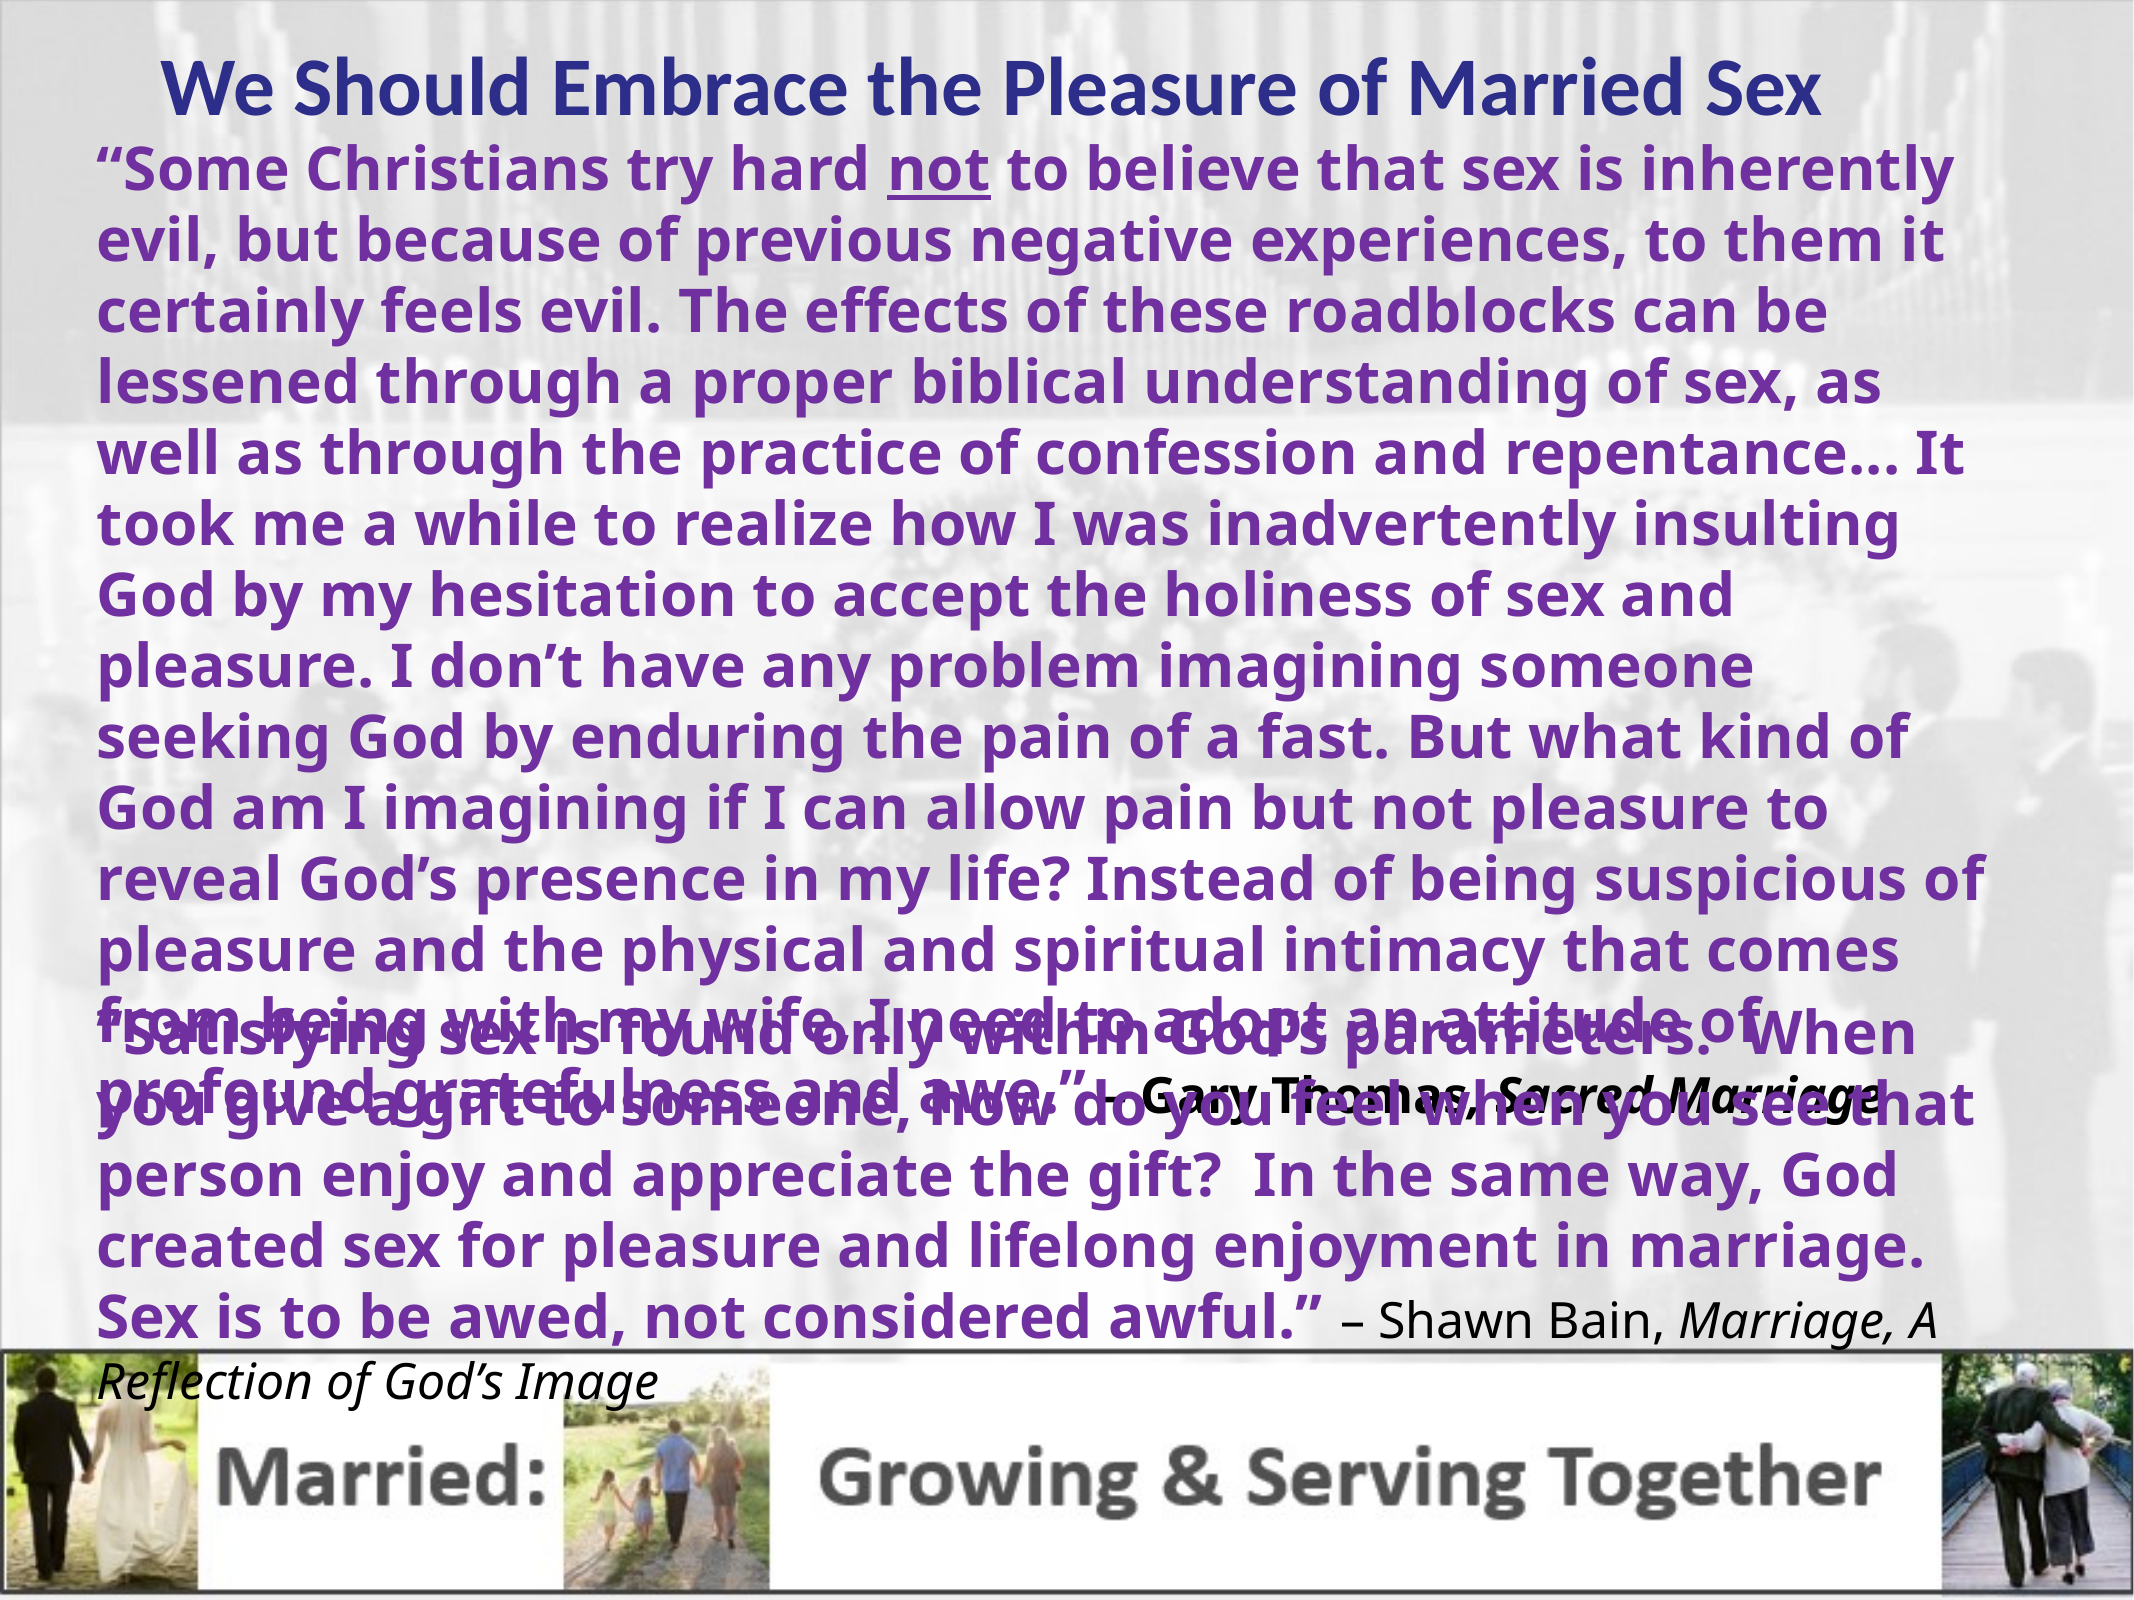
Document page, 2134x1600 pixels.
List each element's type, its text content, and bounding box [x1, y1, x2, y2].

text_box We Should Embrace the Pleasure of Married Sex [145, 24, 1840, 140]
text_box “Satisfying sex is found only within God’s parameters. When you give a gift to someone, how do you feel when you see that person enjoy and appreciate the gift? In the same way, God created sex for pleasure and lifelong enjoyment in marriage. Sex is to be awed, not considered awful.” – Shawn Bain, Marriage, A Reflection of God’s Image [82, 990, 2013, 1419]
picture [0, 0, 2134, 1600]
text_box “Some Christians try hard not to believe that sex is inherently evil, but because of previous negative experiences, to them it certainly feels evil. The effects of these roadblocks can be lessened through a proper biblical understanding of sex, as well as through the practice of confession and repentance... It took me a while to realize how I was inadvertently insulting God by my hesitation to accept the holiness of sex and pleasure. I don’t have any problem imagining someone seeking God by enduring the pain of a fast. But what kind of God am I imagining if I can allow pain but not pleasure to reveal God’s presence in my life? Instead of being suspicious of pleasure and the physical and spiritual intimacy that comes from being with my wife, I need to adopt an attitude of profound gratefulness and awe.” – Gary Thomas, Sacred Marriage [82, 126, 2013, 990]
